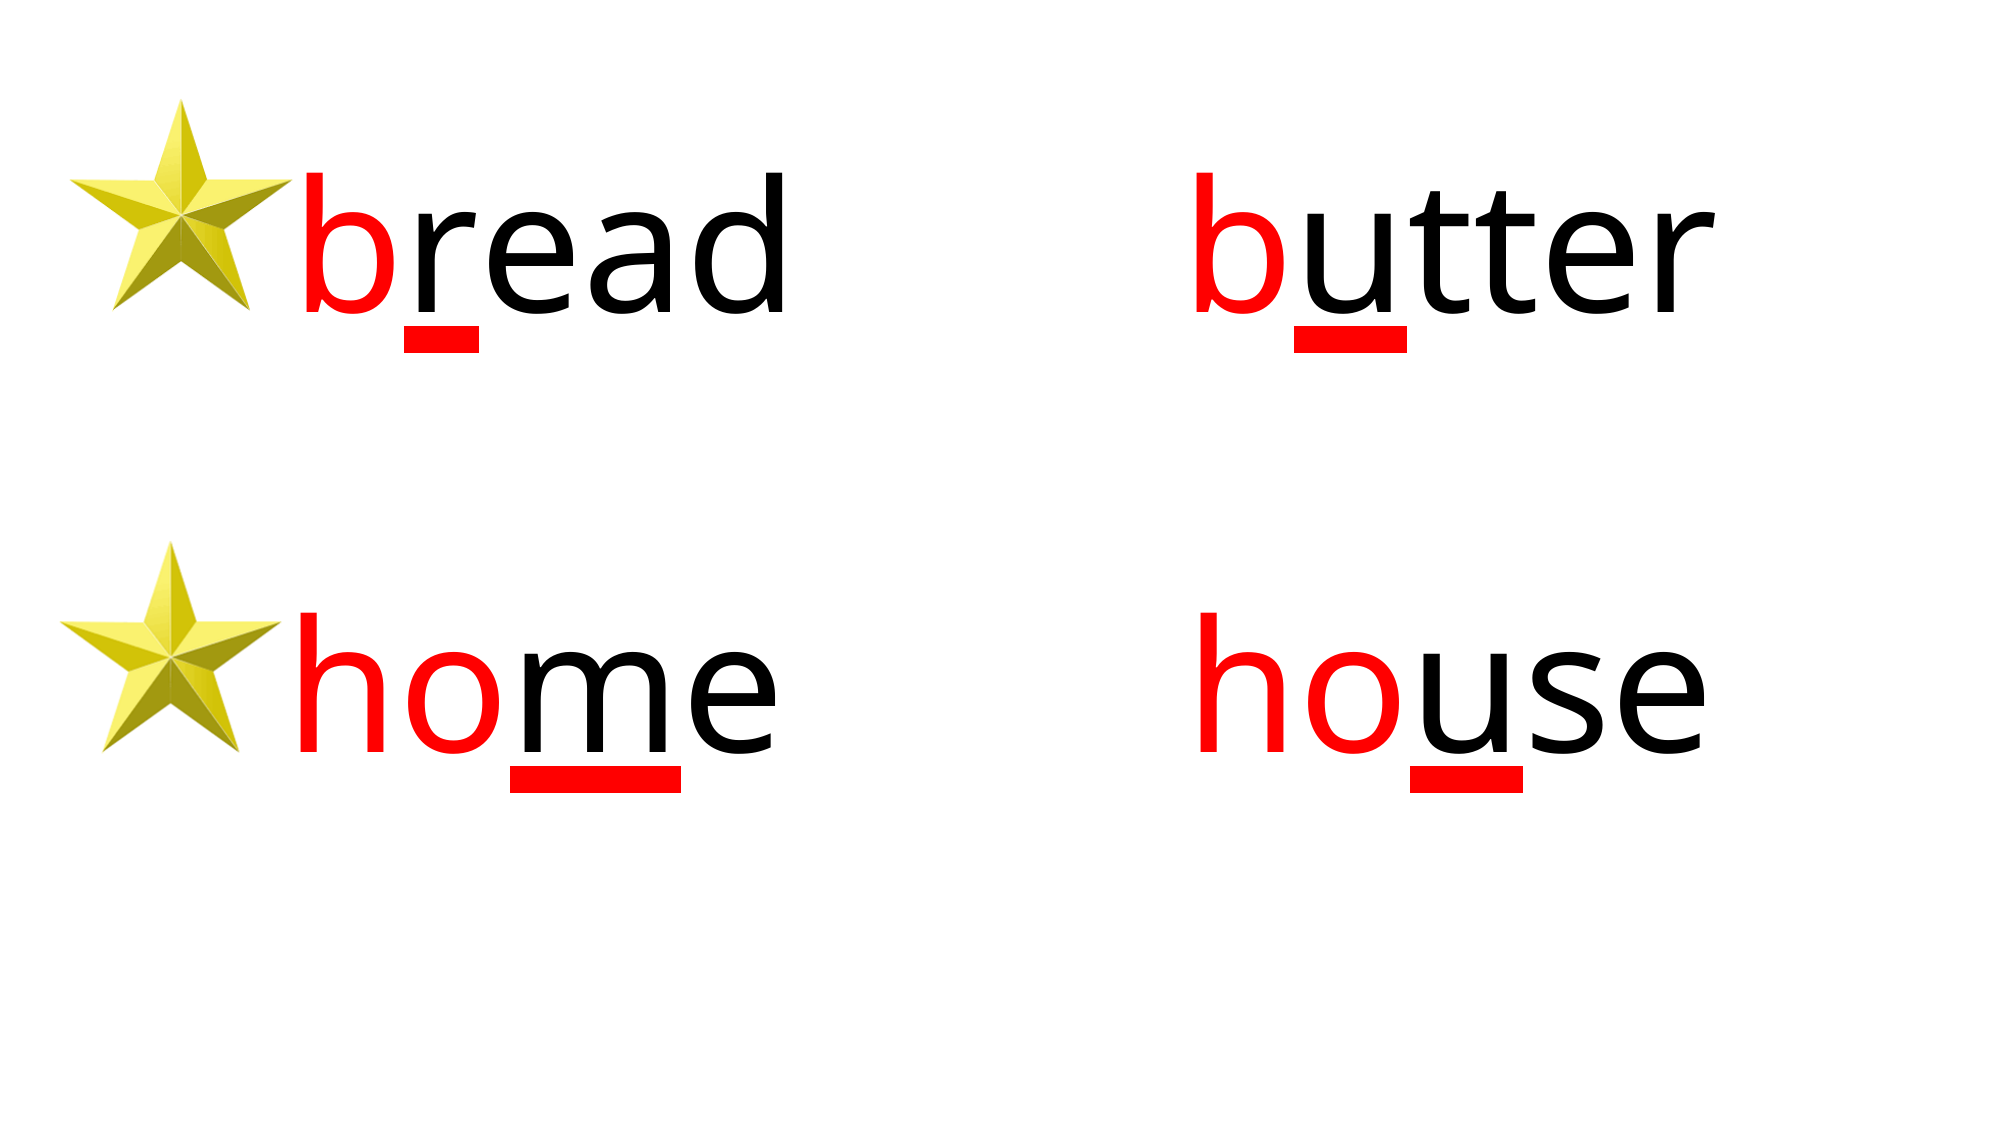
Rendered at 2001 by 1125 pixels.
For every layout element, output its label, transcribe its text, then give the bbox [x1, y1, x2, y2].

text_box bread butter home house [64, 121, 1936, 1125]
picture [54, 535, 287, 759]
picture [64, 93, 298, 317]
